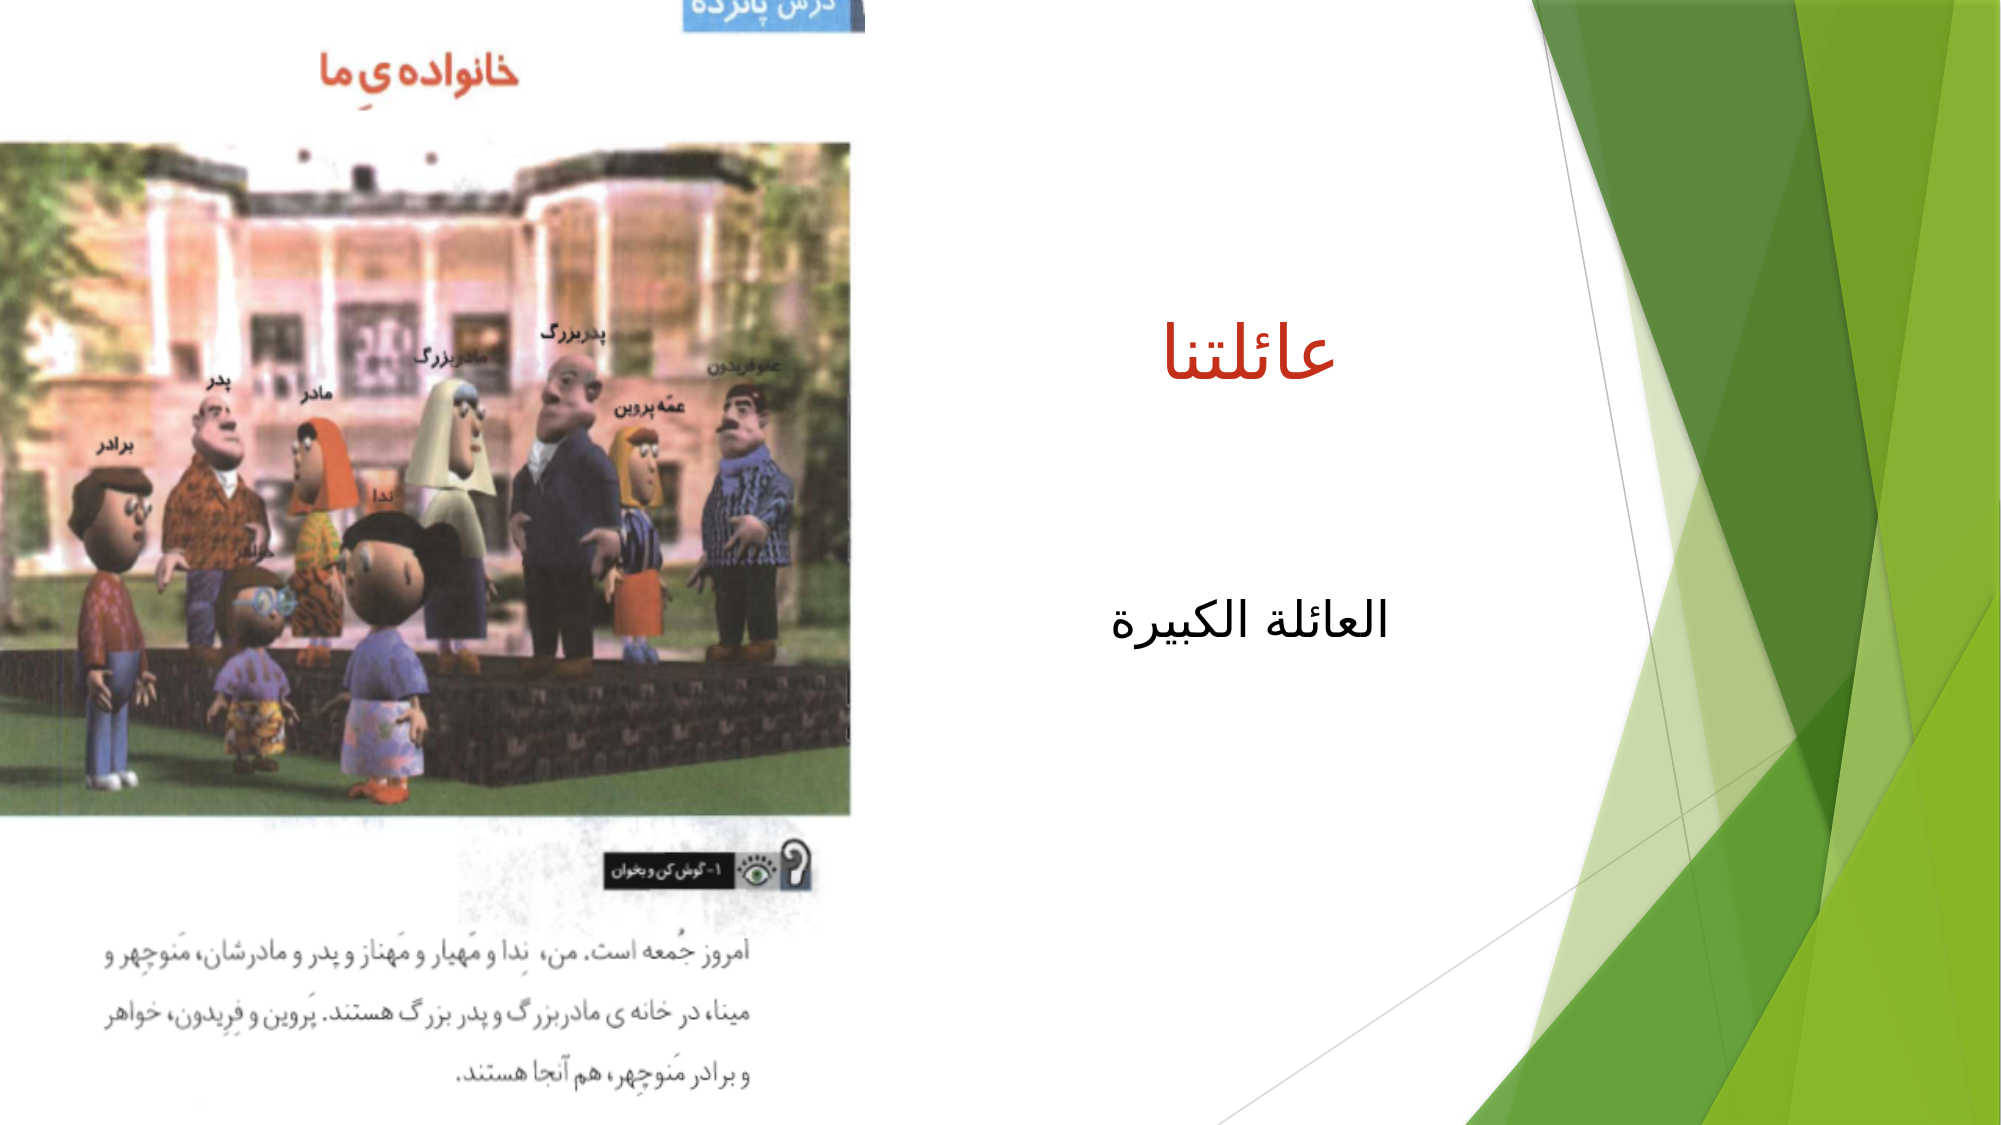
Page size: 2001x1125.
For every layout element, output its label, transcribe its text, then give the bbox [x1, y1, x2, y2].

text_box عائلتنا [869, 220, 1669, 402]
title العائلة الكبيرة [914, 469, 1587, 656]
picture [0, 0, 865, 1107]
